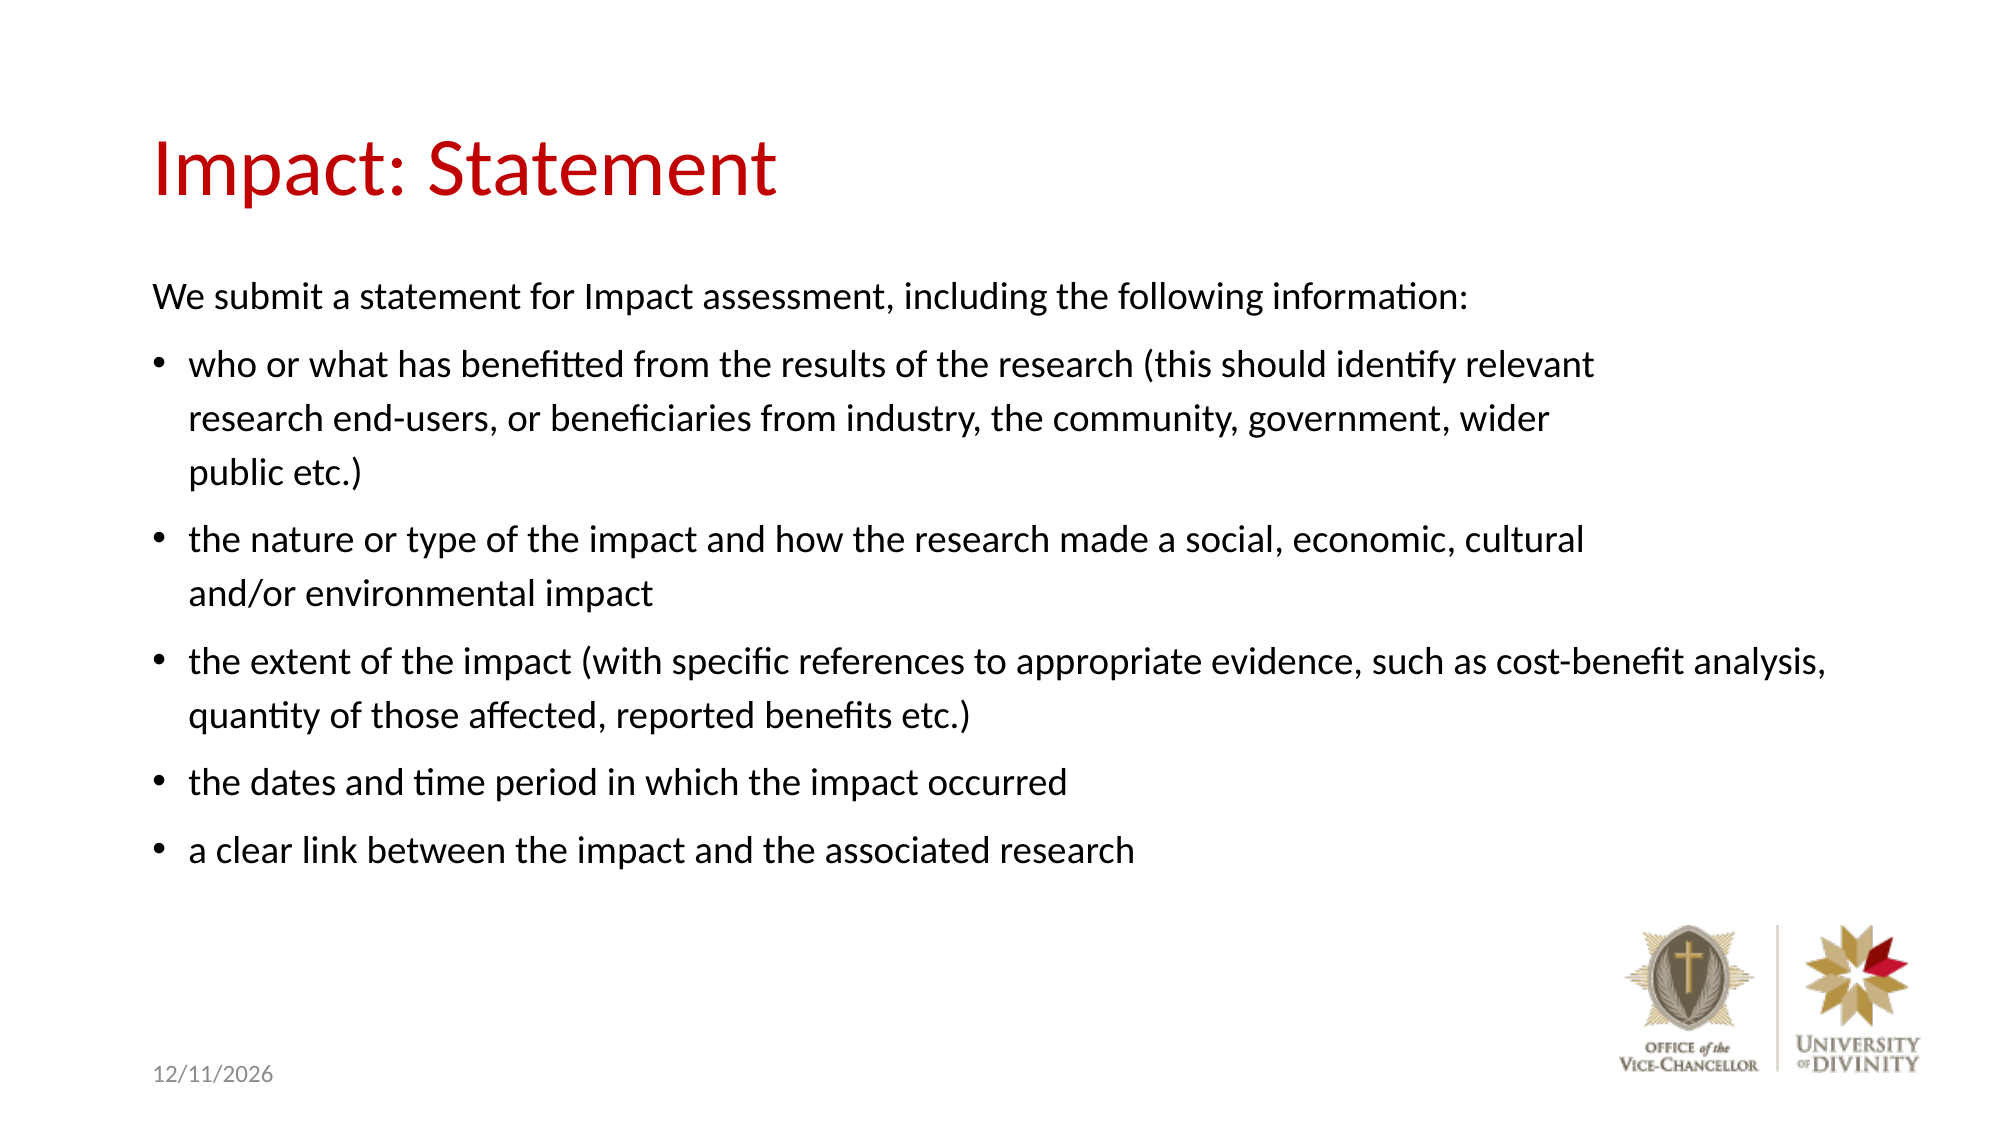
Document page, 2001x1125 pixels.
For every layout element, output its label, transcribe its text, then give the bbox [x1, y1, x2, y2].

list We submit a statement for Impact assessment, including the following information: who or what has benefitted from the results of the research (this should identify relevant research end-users, or beneficiaries from industry, the community, government, wider public etc.) the nature or type of the impact and how the research made a social, economic, cultural and/or environmental impact the extent of the impact (with specific references to appropriate evidence, such as cost-benefit analysis, quantity of those affected, reported benefits etc.) the dates and time period in which the impact occurred a clear link between the impact and the associated research [137, 256, 1863, 971]
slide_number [137, 1042, 588, 1103]
picture [1619, 925, 1921, 1073]
title Impact: Statement [137, 59, 1863, 256]
